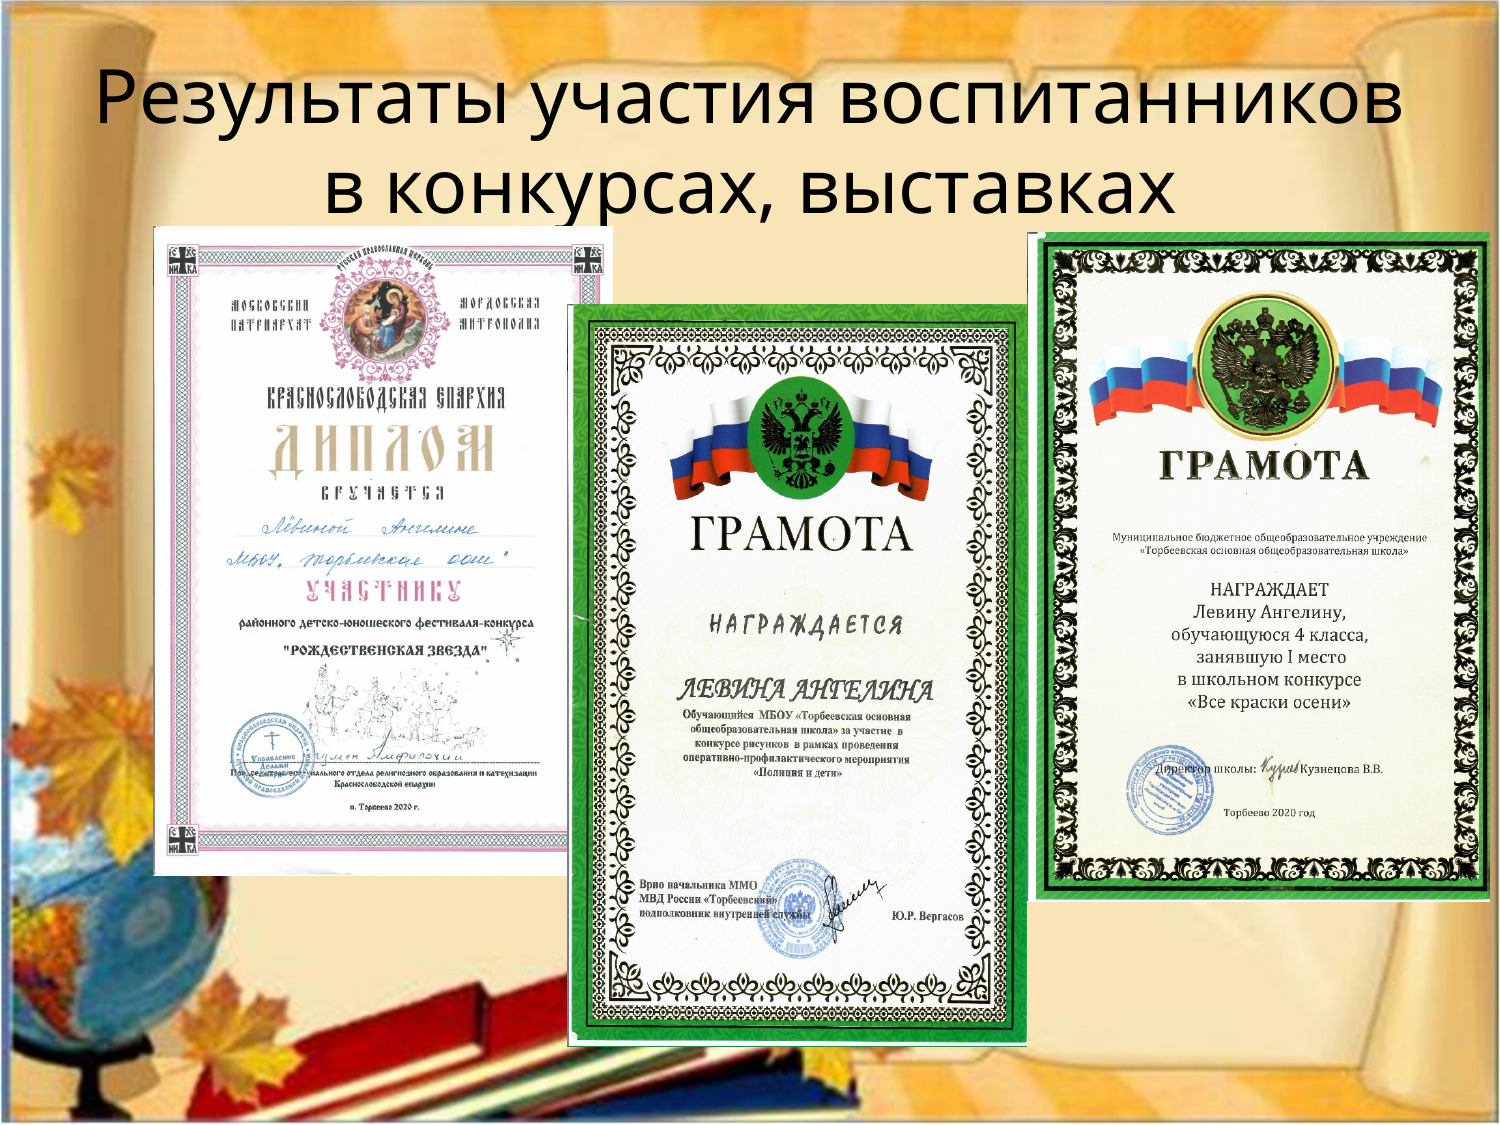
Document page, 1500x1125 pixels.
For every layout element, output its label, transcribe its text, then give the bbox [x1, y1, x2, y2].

title Результаты участия воспитанников в конкурсах, выставках [74, 44, 1426, 233]
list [152, 226, 613, 876]
picture [0, 0, 1500, 1125]
